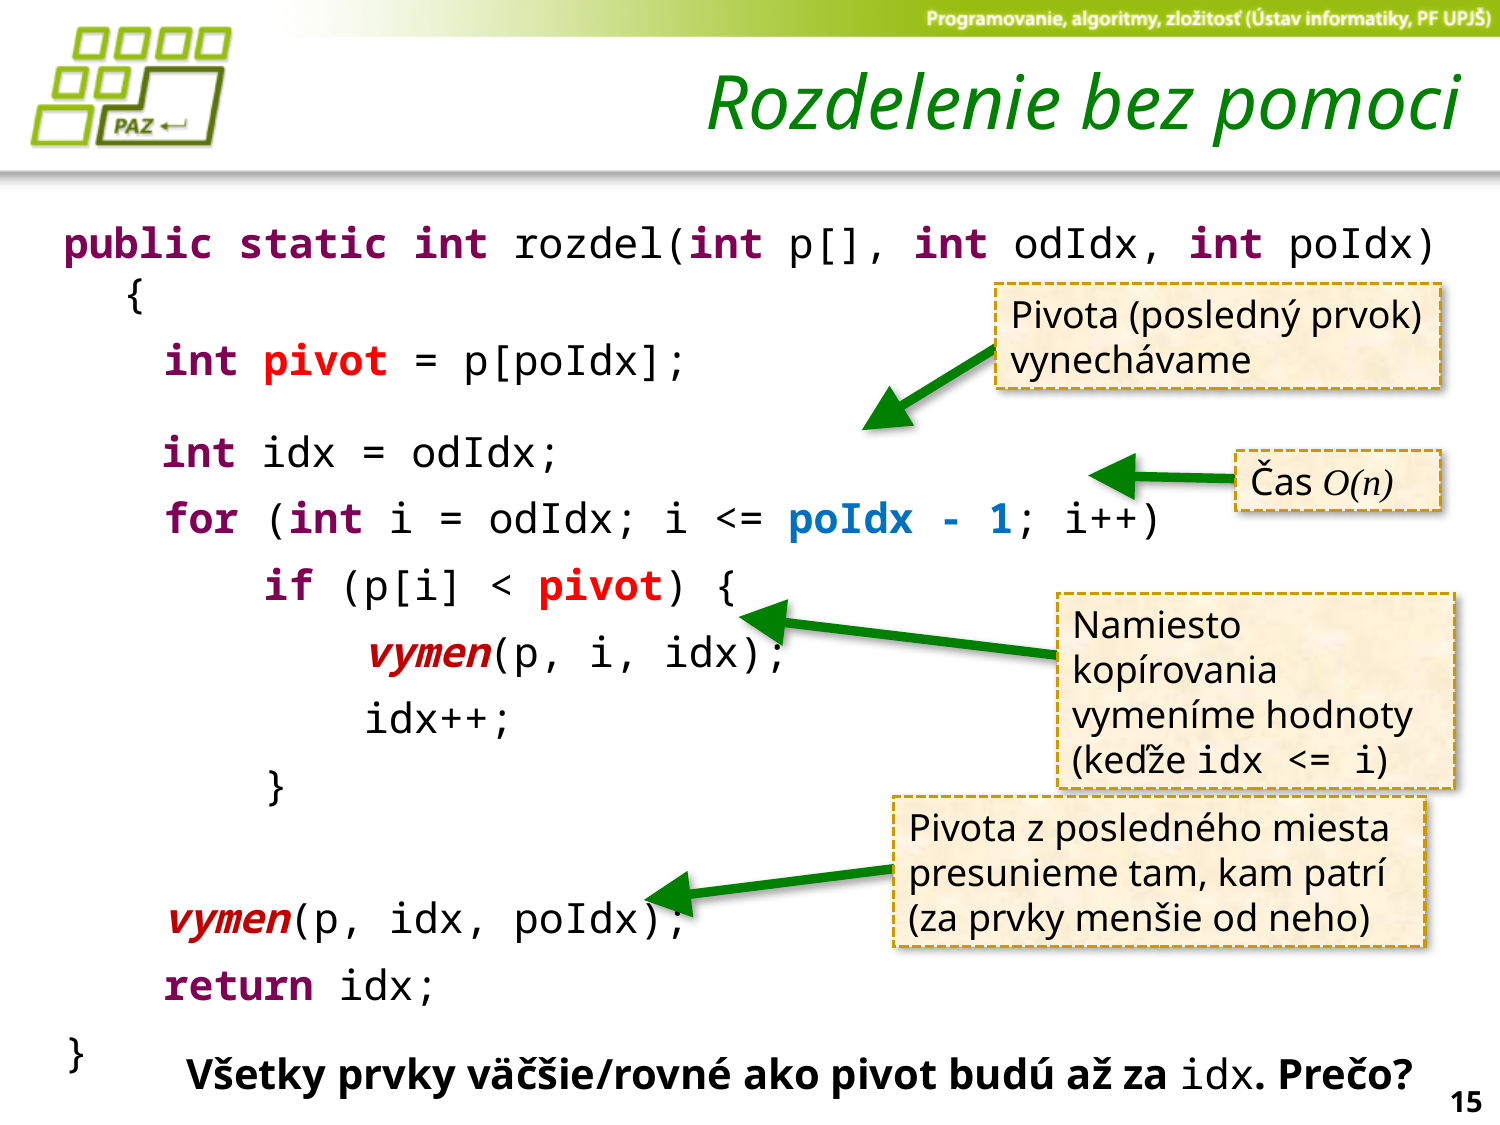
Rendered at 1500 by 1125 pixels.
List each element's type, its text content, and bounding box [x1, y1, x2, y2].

text_box Pivota z posledného miesta presunieme tam, kam patrí (za prvky menšie od neho) [893, 796, 1425, 947]
text_box Všetky prvky väčšie/rovné ako pivot budú až za idx. Prečo? [171, 1040, 1429, 1105]
text_box [861, 349, 993, 431]
text_box [738, 609, 1055, 656]
text_box [643, 868, 891, 908]
picture [0, 0, 1500, 1125]
text_box Namiesto kopírovania vymeníme hodnoty (keďže idx <= i) [1057, 593, 1455, 789]
title Rozdelenie bez pomoci [343, 46, 1477, 135]
text_box [1088, 465, 1233, 487]
text_box Pivota (posledný prvok) vynechávame [995, 283, 1441, 389]
text_box Čas O(n) [1235, 450, 1441, 511]
list public static int rozdel(int p[], int odIdx, int poIdx) { int pivot = p[poIdx]; int idx = odIdx; for (int i = odIdx; i <= poIdx - 1; i++) if (p[i] < pivot) { vymen(p, i, idx); idx++; } vymen(p, idx, poIdx); return idx; } [48, 209, 1456, 1080]
